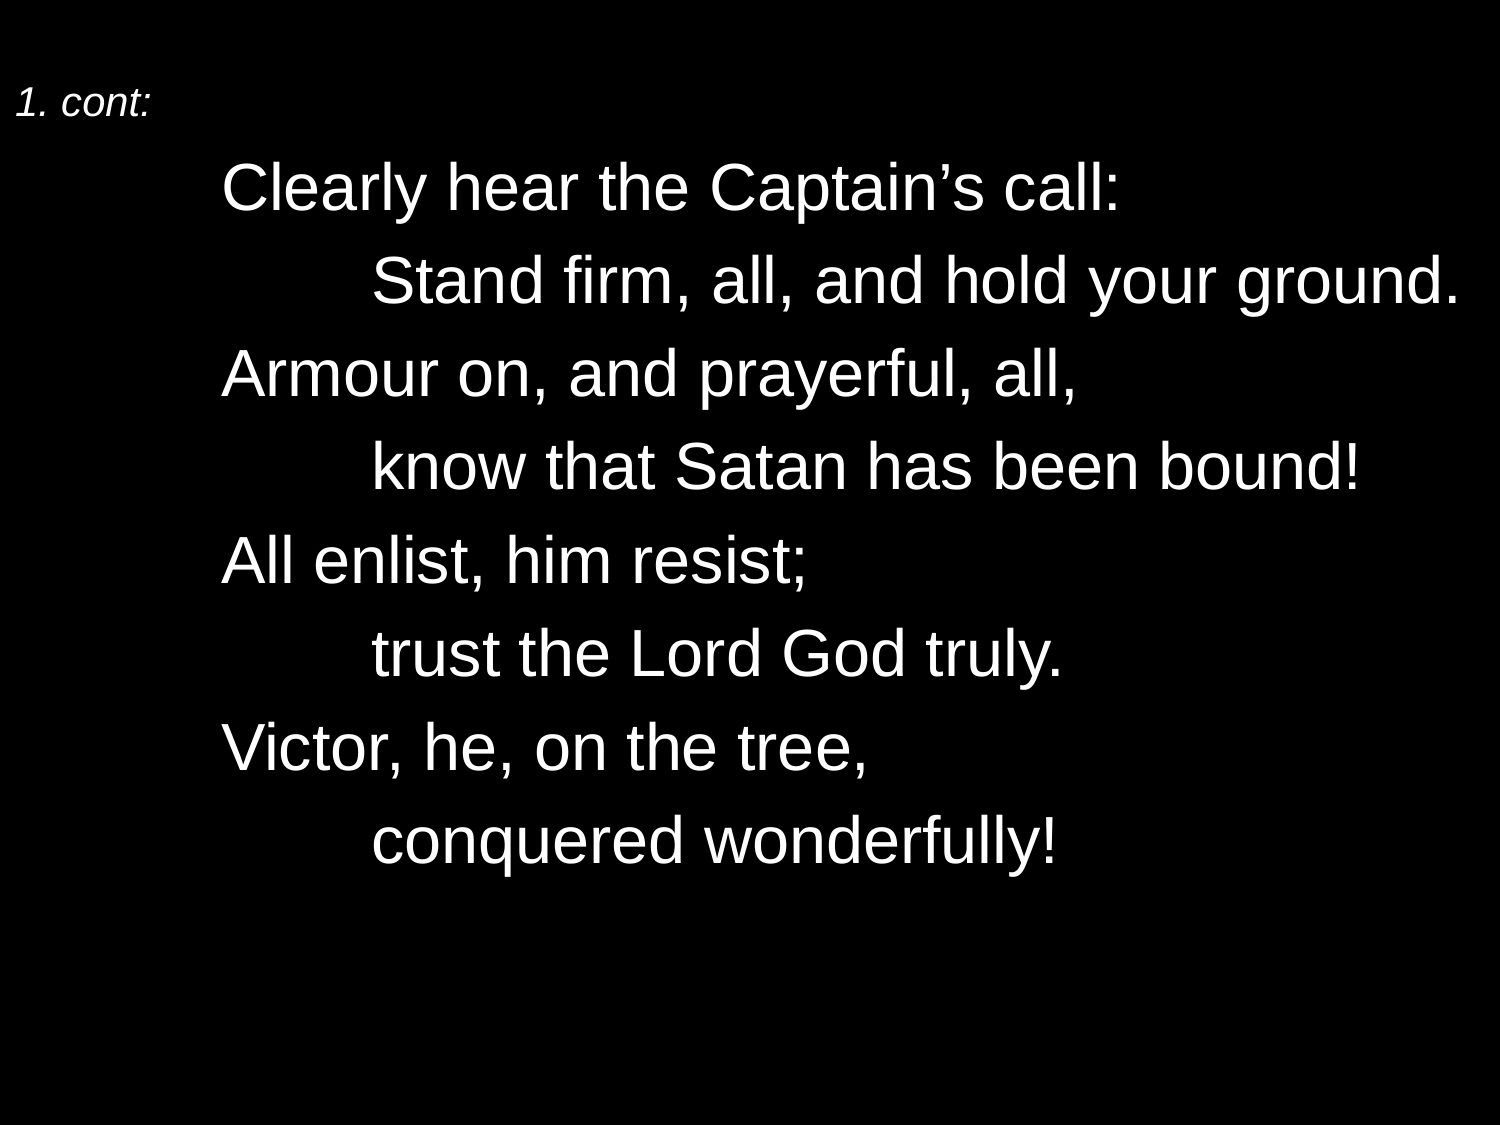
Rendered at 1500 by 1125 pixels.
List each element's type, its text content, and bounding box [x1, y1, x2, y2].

list 1. cont: Clearly hear the Captain’s call: Stand firm, all, and hold your ground. Armour on, and prayerful, all, know that Satan has been bound! All enlist, him resist; trust the Lord God truly. Victor, he, on the tree, conquered wonderfully! [0, 42, 1500, 1047]
